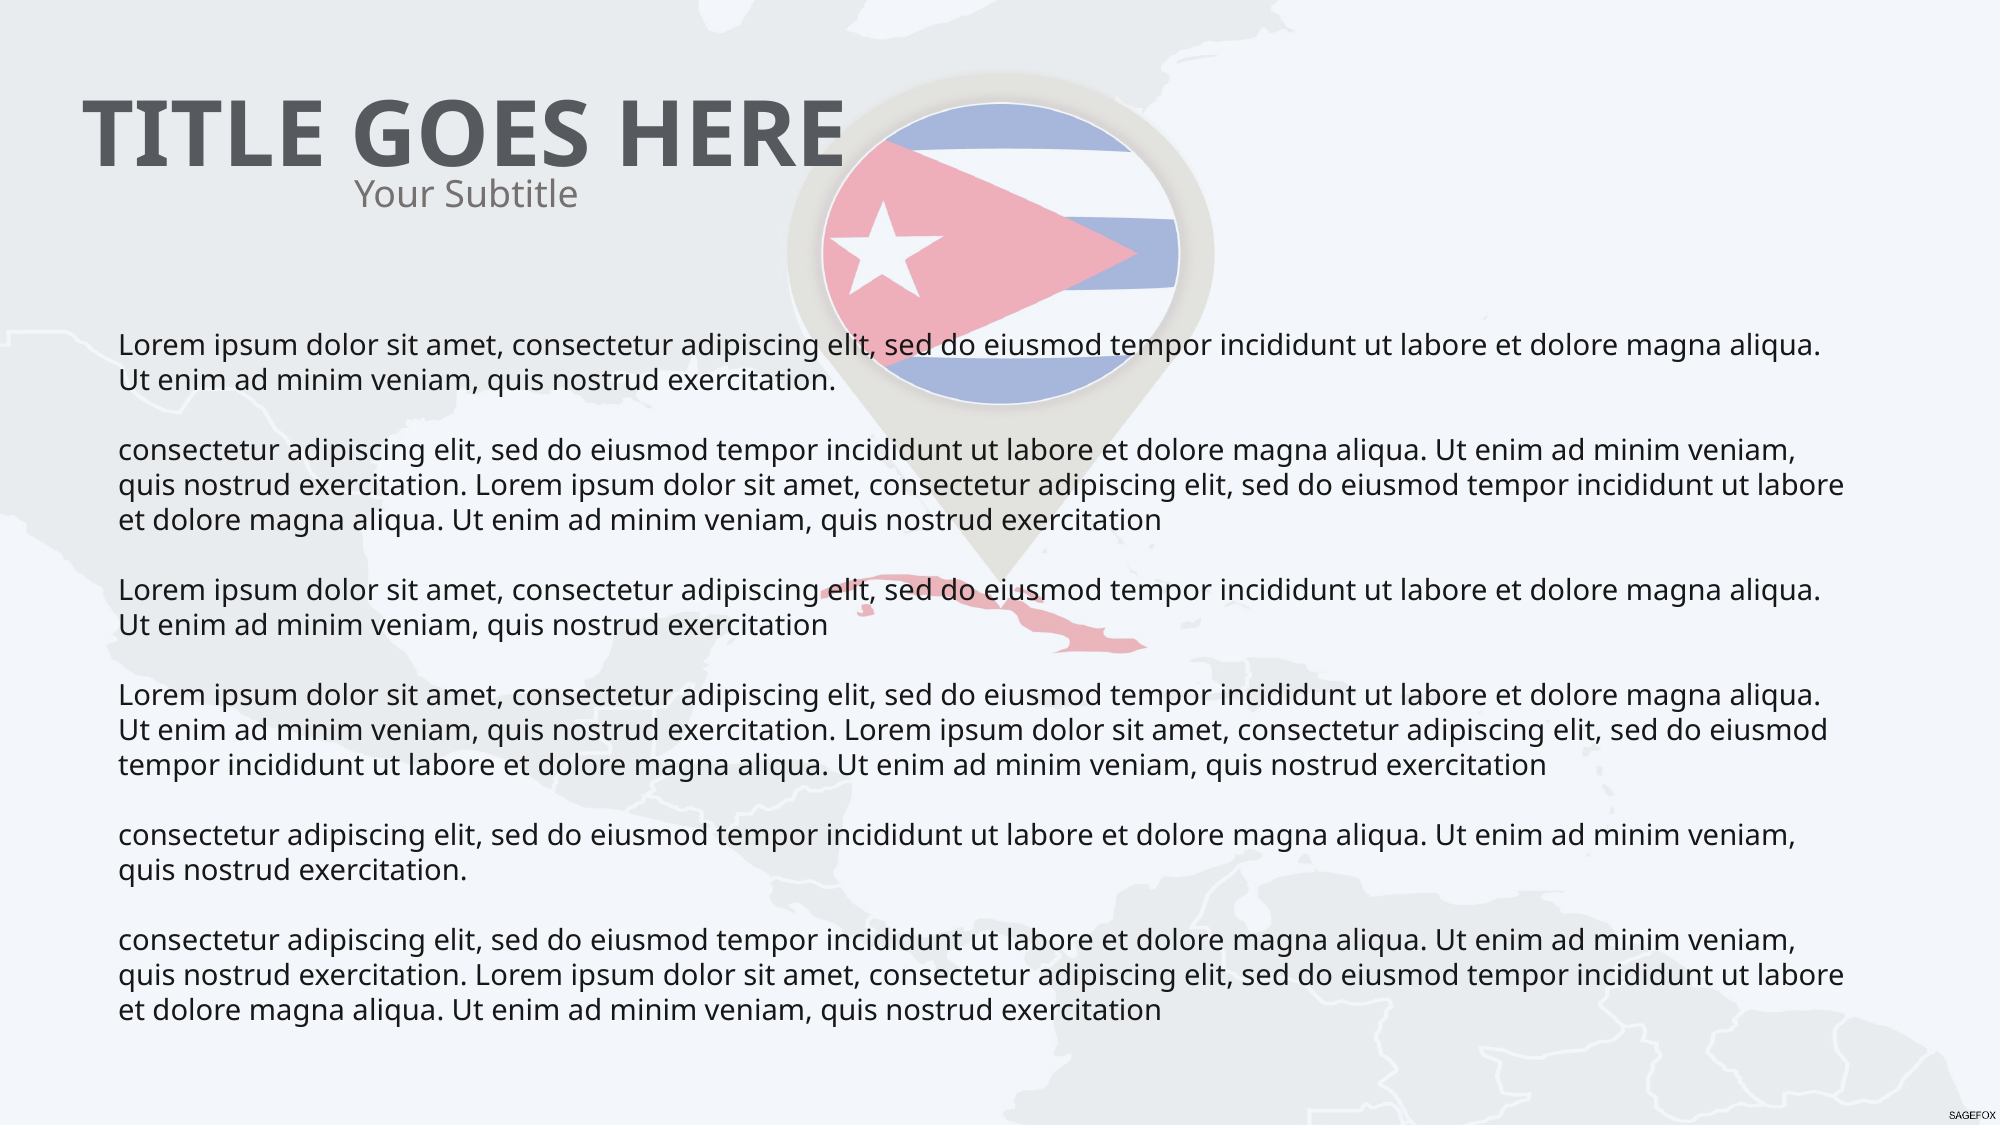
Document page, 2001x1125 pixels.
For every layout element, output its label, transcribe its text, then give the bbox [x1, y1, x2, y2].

picture [1925, 0, 2001, 1125]
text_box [13, 66, 918, 224]
text_box Lorem ipsum dolor sit amet, consectetur adipiscing elit, sed do eiusmod tempor incididunt ut labore et dolore magna aliqua. Ut enim ad minim veniam, quis nostrud exercitation. consectetur adipiscing elit, sed do eiusmod tempor incididunt ut labore et dolore magna aliqua. Ut enim ad minim veniam, quis nostrud exercitation. Lorem ipsum dolor sit amet, consectetur adipiscing elit, sed do eiusmod tempor incididunt ut labore et dolore magna aliqua. Ut enim ad minim veniam, quis nostrud exercitation Lorem ipsum dolor sit amet, consectetur adipiscing elit, sed do eiusmod tempor incididunt ut labore et dolore magna aliqua. Ut enim ad minim veniam, quis nostrud exercitation Lorem ipsum dolor sit amet, consectetur adipiscing elit, sed do eiusmod tempor incididunt ut labore et dolore magna aliqua. Ut enim ad minim veniam, quis nostrud exercitation. Lorem ipsum dolor sit amet, consectetur adipiscing elit, sed do eiusmod tempor incididunt ut labore et dolore magna aliqua. Ut enim ad minim veniam, quis nostrud exercitation consectetur adipiscing elit, sed do eiusmod tempor incididunt ut labore et dolore magna aliqua. Ut enim ad minim veniam, quis nostrud exercitation. consectetur adipiscing elit, sed do eiusmod tempor incididunt ut labore et dolore magna aliqua. Ut enim ad minim veniam, quis nostrud exercitation. Lorem ipsum dolor sit amet, consectetur adipiscing elit, sed do eiusmod tempor incididunt ut labore et dolore magna aliqua. Ut enim ad minim veniam, quis nostrud exercitation [103, 319, 1866, 1069]
